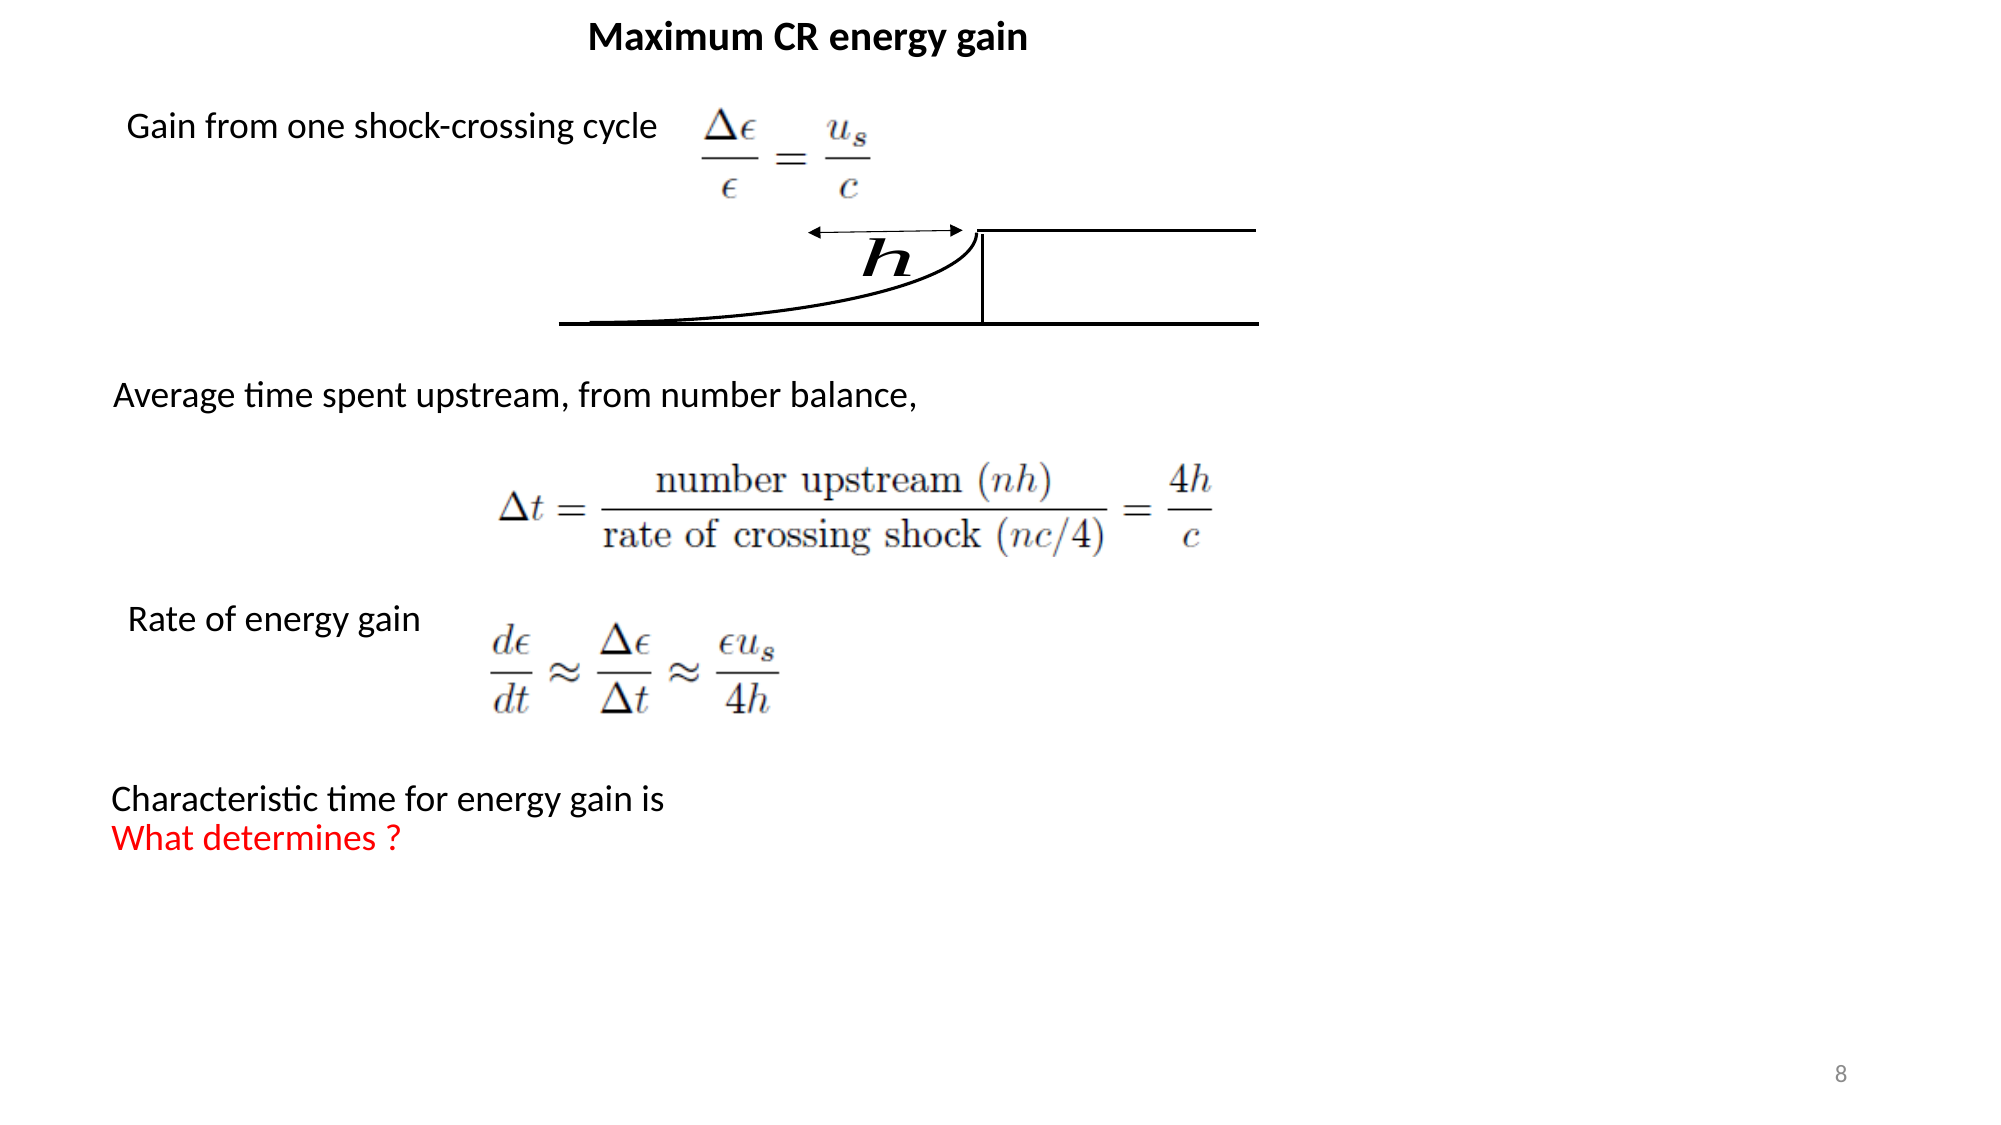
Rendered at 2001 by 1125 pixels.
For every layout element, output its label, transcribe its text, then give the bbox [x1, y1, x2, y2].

text_box Gain from one shock-crossing cycle [111, 93, 674, 153]
picture [475, 617, 781, 724]
text_box Rate of energy gain [113, 586, 437, 647]
text_box Average time spent upstream, from number balance, [98, 362, 934, 422]
text_box [589, 232, 978, 322]
picture [491, 454, 1226, 557]
text_box Maximum CR energy gain [572, 0, 1586, 80]
picture [701, 99, 876, 209]
slide_number 8 [1412, 1042, 1863, 1103]
